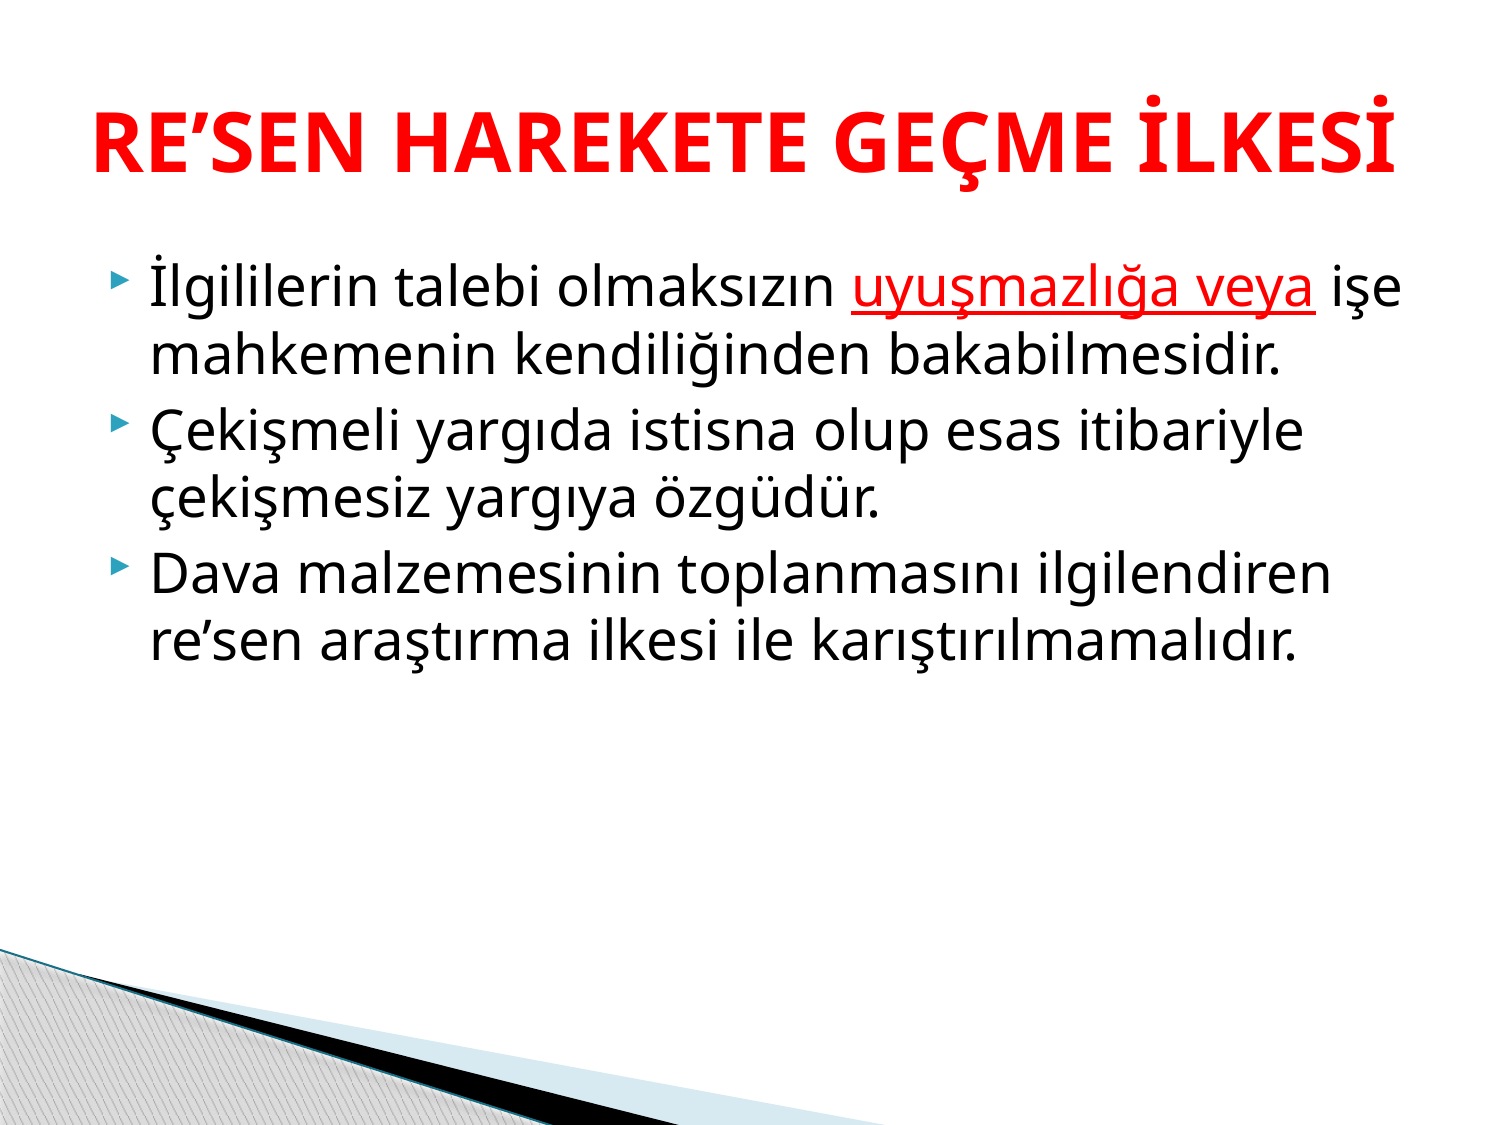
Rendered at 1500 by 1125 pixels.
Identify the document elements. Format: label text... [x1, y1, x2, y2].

title RE’SEN HAREKETE GEÇME İLKESİ [75, 45, 1425, 233]
list İlgililerin talebi olmaksızın uyuşmazlığa veya işe mahkemenin kendiliğinden bakabilmesidir. Çekişmeli yargıda istisna olup esas itibariyle çekişmesiz yargıya özgüdür. Dava malzemesinin toplanmasını ilgilendiren re’sen araştırma ilkesi ile karıştırılmamalıdır. [75, 243, 1425, 986]
